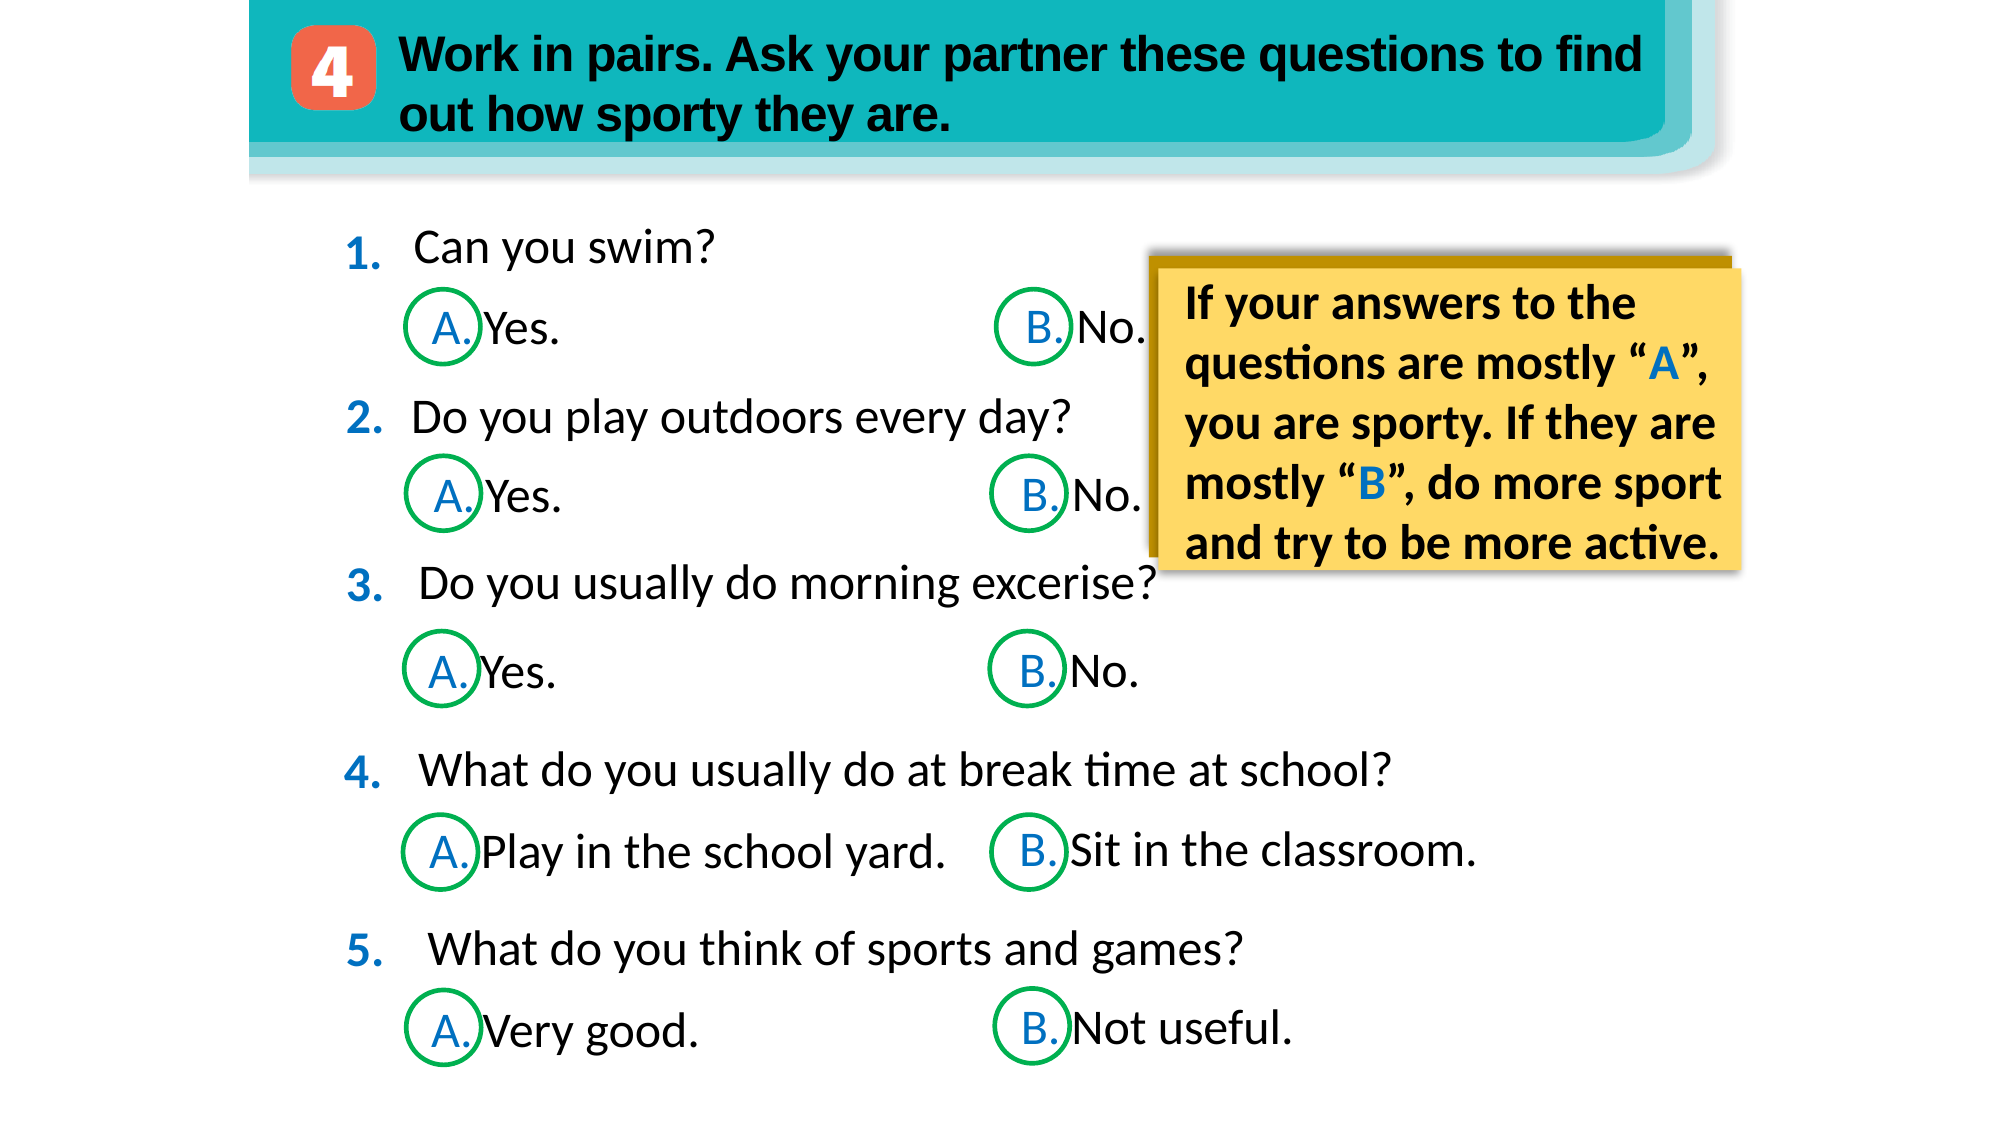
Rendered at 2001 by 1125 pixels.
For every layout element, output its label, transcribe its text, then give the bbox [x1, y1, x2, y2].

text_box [402, 631, 957, 708]
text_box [992, 808, 1503, 885]
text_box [994, 453, 1333, 530]
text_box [329, 206, 1590, 288]
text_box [407, 454, 703, 531]
text_box [1009, 885, 1049, 891]
text_box [1590, 255, 1733, 261]
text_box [406, 288, 753, 363]
text_box [1018, 362, 1049, 366]
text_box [403, 811, 976, 888]
text_box [1157, 362, 1169, 376]
text_box [990, 477, 994, 510]
text_box [1148, 530, 1152, 542]
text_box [329, 729, 1533, 807]
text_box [992, 630, 1485, 707]
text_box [330, 907, 1462, 986]
text_box [1148, 362, 1152, 376]
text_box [405, 990, 847, 1066]
text_box If your answers to the questions are mostly “A”, you are sporty. If they are mostly “B”, do more sport and try to be more active. [1169, 261, 1750, 577]
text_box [998, 288, 1294, 362]
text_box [994, 987, 1312, 1064]
text_box [1157, 530, 1169, 542]
picture [249, 0, 1750, 194]
text_box [988, 652, 992, 685]
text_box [330, 542, 1580, 620]
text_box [330, 376, 1560, 452]
